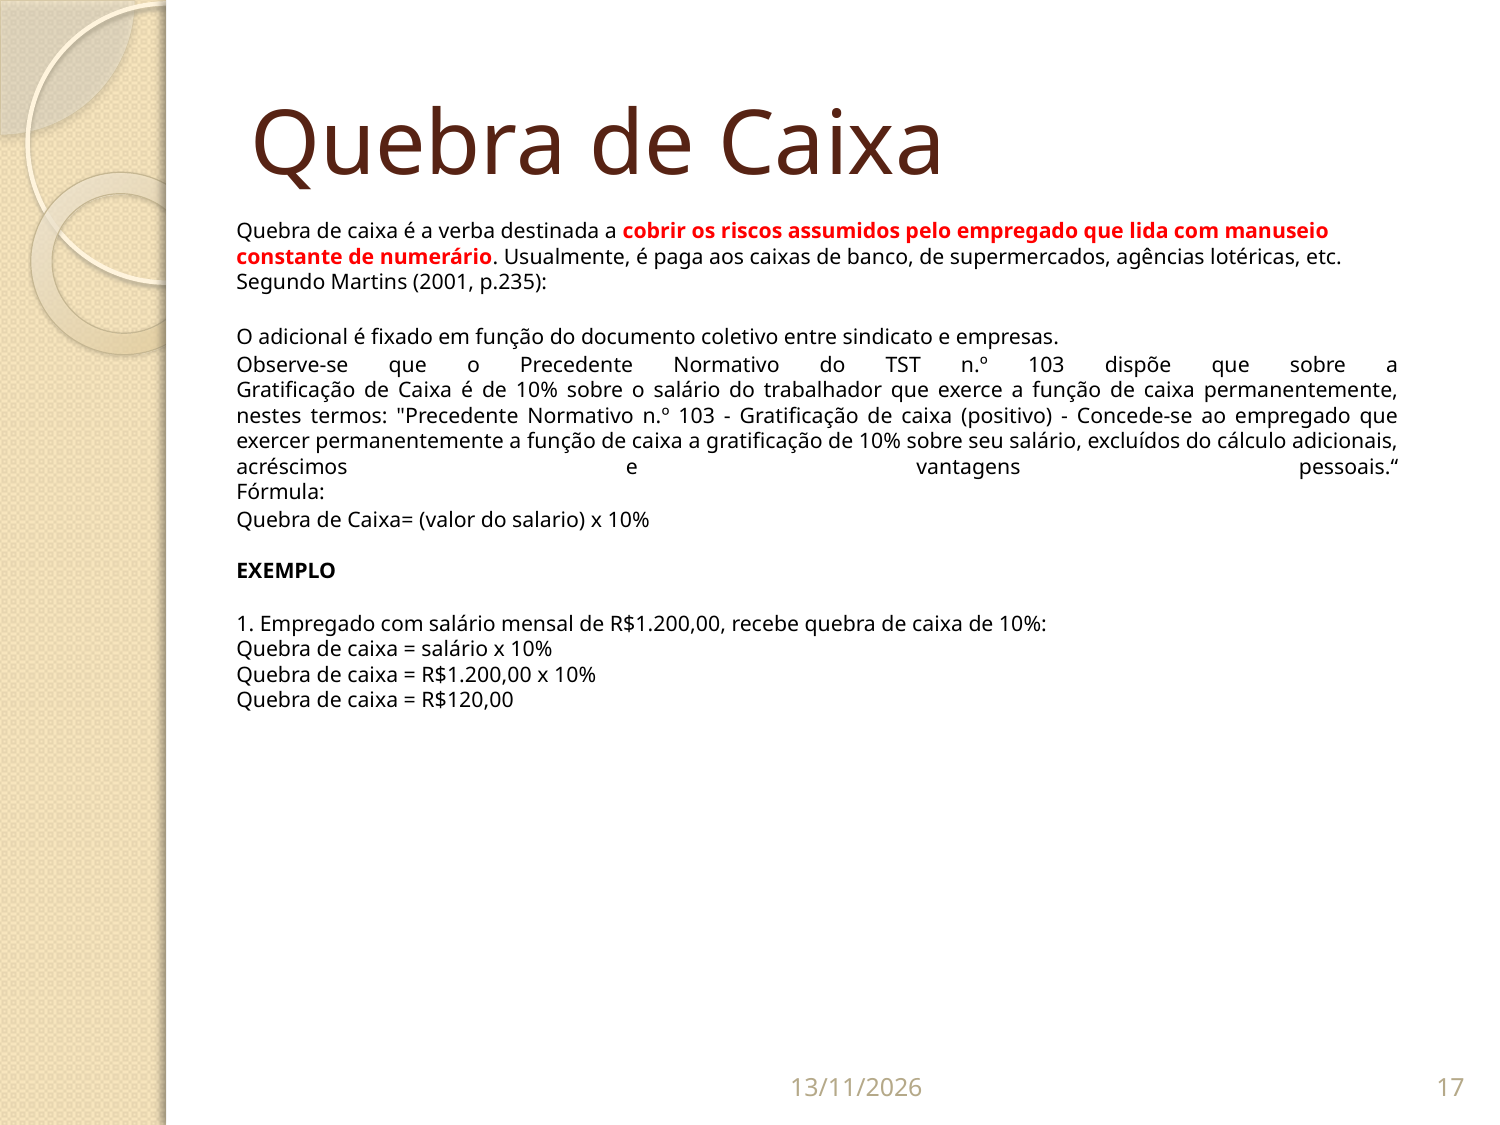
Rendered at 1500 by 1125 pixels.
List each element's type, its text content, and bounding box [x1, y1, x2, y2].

slide_number 17 [1413, 1034, 1488, 1113]
title Quebra de Caixa [235, 45, 1466, 233]
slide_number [587, 1034, 938, 1113]
list Quebra de caixa é a verba destinada a cobrir os riscos assumidos pelo empregado que lida com manuseio constante de numerário. Usualmente, é paga aos caixas de banco, de supermercados, agências lotéricas, etc. Segundo Martins (2001, p.235): O adicional é fixado em função do documento coletivo entre sindicato e empresas. Observe-se que o Precedente Normativo do TST n.º 103 dispõe que sobre a Gratificação de Caixa é de 10% sobre o salário do trabalhador que exerce a função de caixa permanentemente, nestes termos: "Precedente Normativo n.º 103 - Gratificação de caixa (positivo) - Concede-se ao empregado que exercer permanentemente a função de caixa a gratificação de 10% sobre seu salário, excluídos do cálculo adicionais, acréscimos e vantagens pessoais.“ Fórmula: Quebra de Caixa= (valor do salario) x 10% EXEMPLO 1. Empregado com salário mensal de R$1.200,00, recebe quebra de caixa de 10%: Quebra de caixa = salário x 10% Quebra de caixa = R$1.200,00 x 10% Quebra de caixa = R$120,00 [183, 184, 1413, 811]
